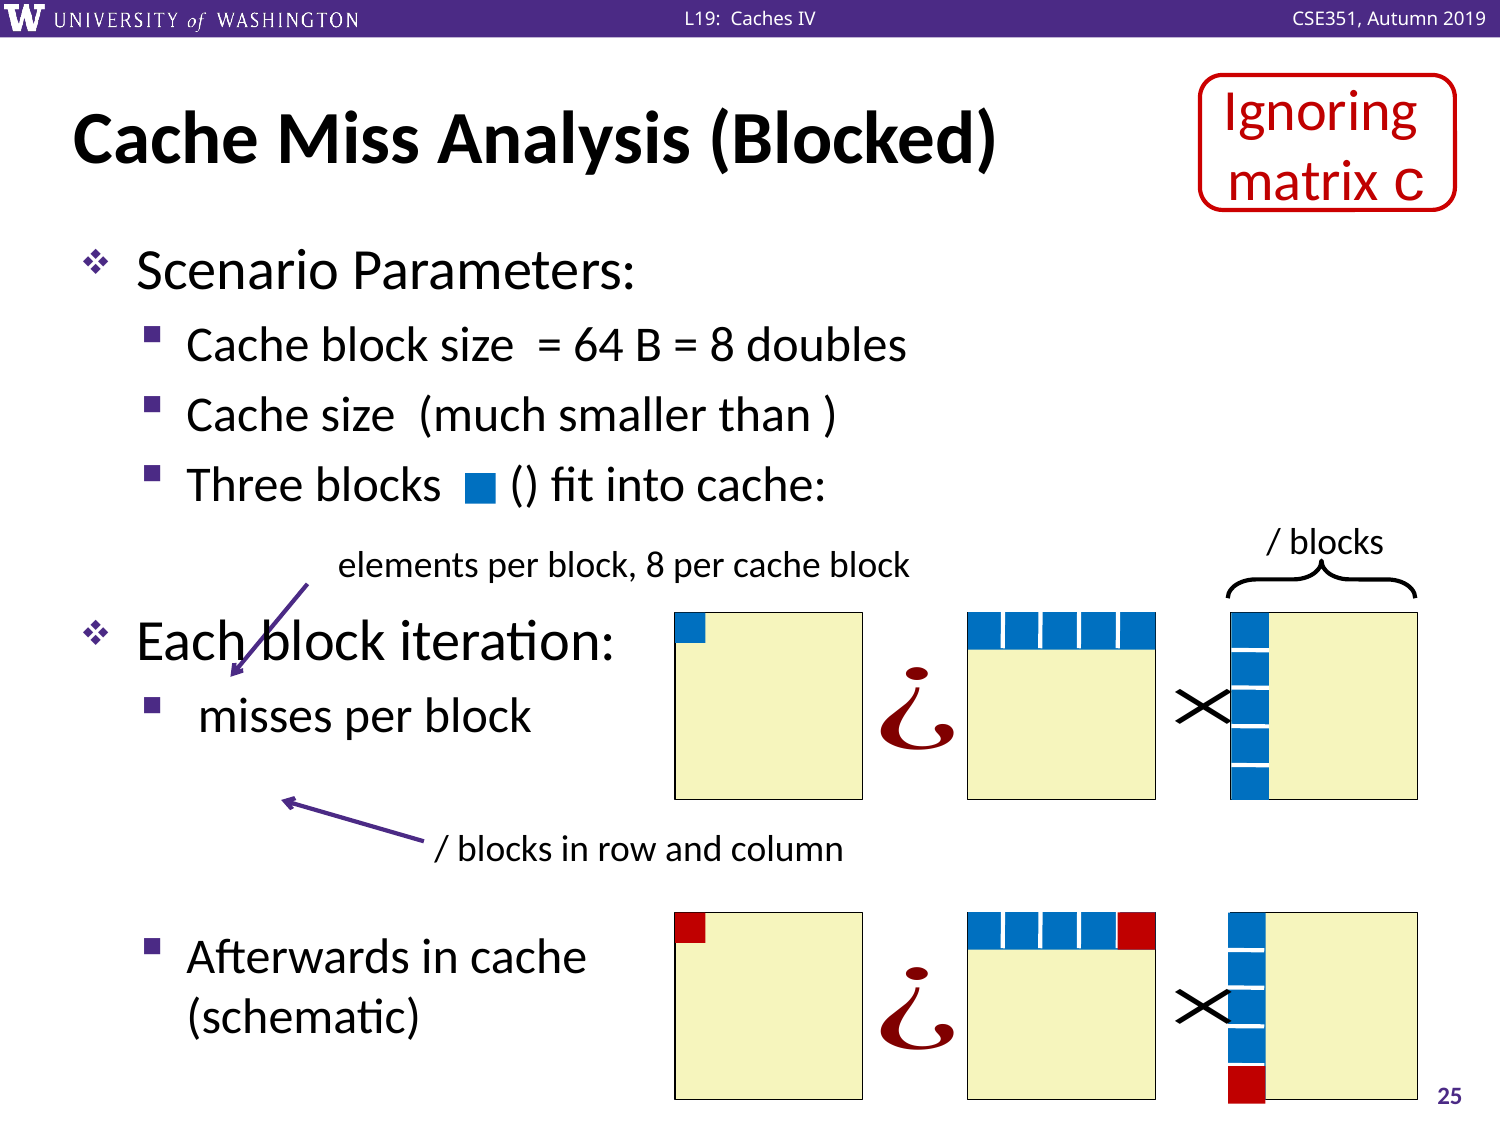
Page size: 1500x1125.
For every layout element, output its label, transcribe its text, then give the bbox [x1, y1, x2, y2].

picture [4, 4, 358, 32]
text_box [465, 473, 496, 504]
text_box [1226, 912, 1419, 1104]
text_box [1227, 560, 1416, 599]
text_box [967, 910, 1156, 1101]
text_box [280, 799, 425, 842]
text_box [230, 583, 308, 677]
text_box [674, 912, 863, 1101]
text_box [674, 612, 863, 801]
title Cache Miss Analysis (Blocked) [58, 71, 1438, 197]
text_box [1230, 612, 1419, 801]
text_box Ignoring matrix c [1199, 74, 1455, 210]
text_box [967, 610, 1156, 801]
slide_number 25 [1400, 1065, 1500, 1125]
